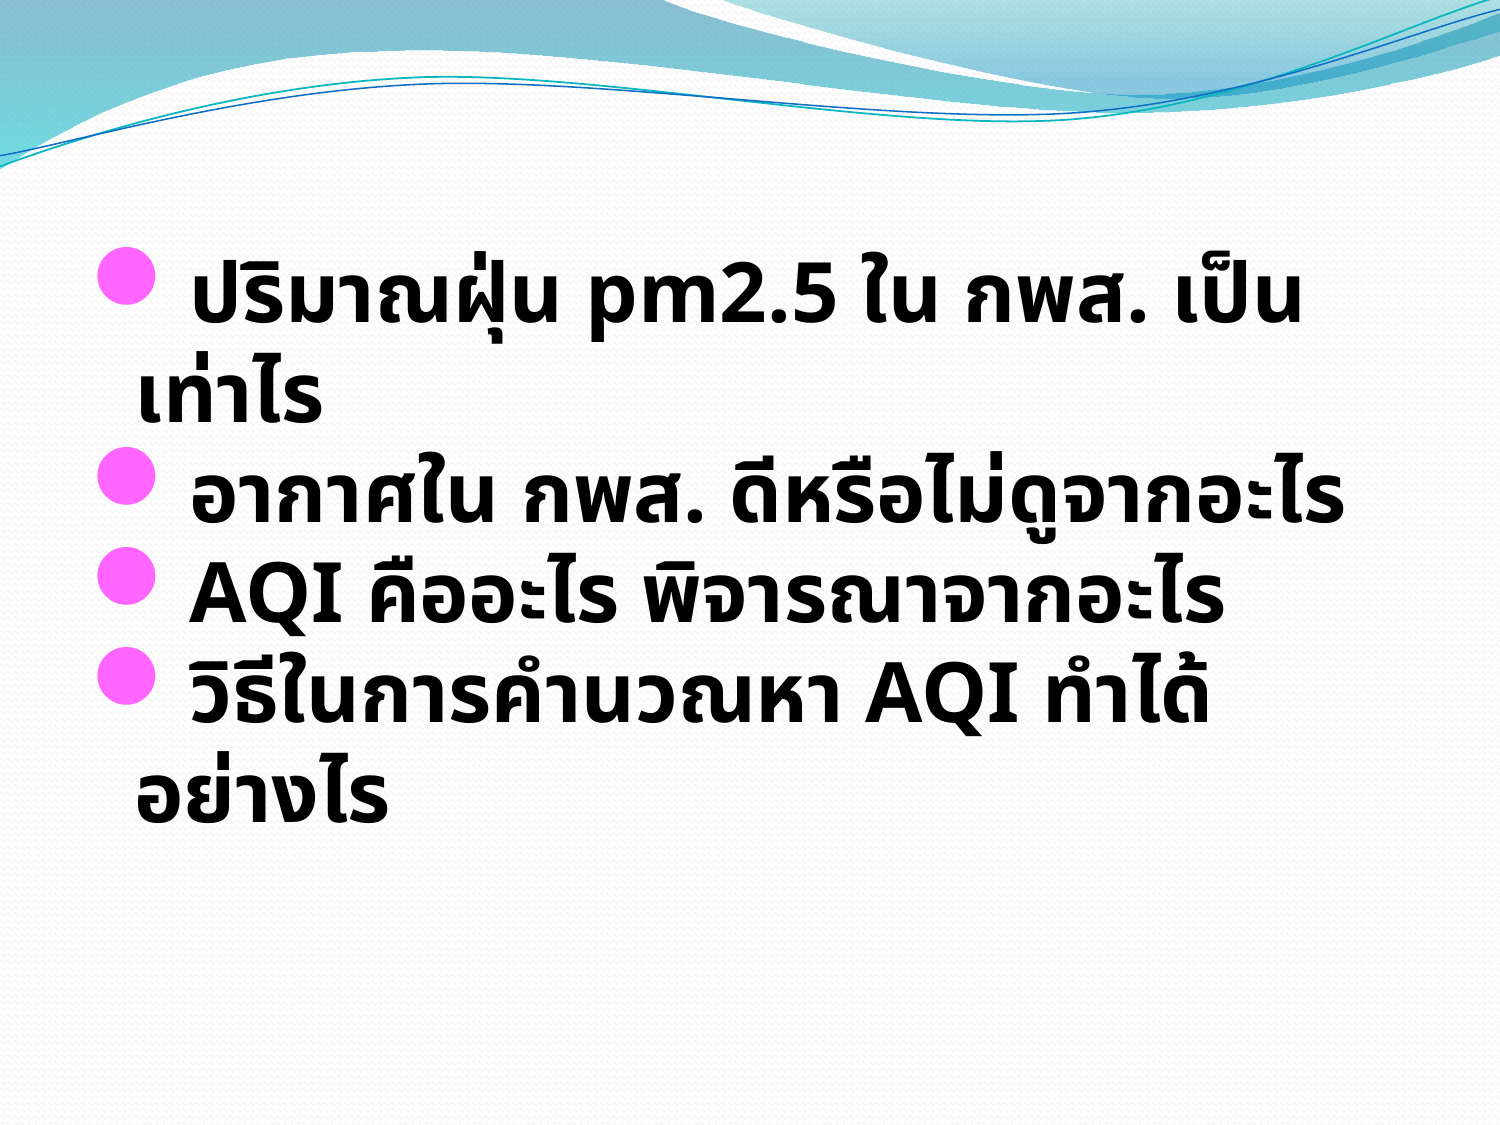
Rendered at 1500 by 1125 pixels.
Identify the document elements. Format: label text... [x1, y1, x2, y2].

list ปริมาณฝุ่น pm2.5 ใน กพส. เป็นเท่าไร อากาศใน กพส. ดีหรือไม่ดูจากอะไร AQI คืออะไร พิจารณาจากอะไร วิธีในการคำนวณหา AQI ทำได้อย่างไร [75, 231, 1425, 1038]
